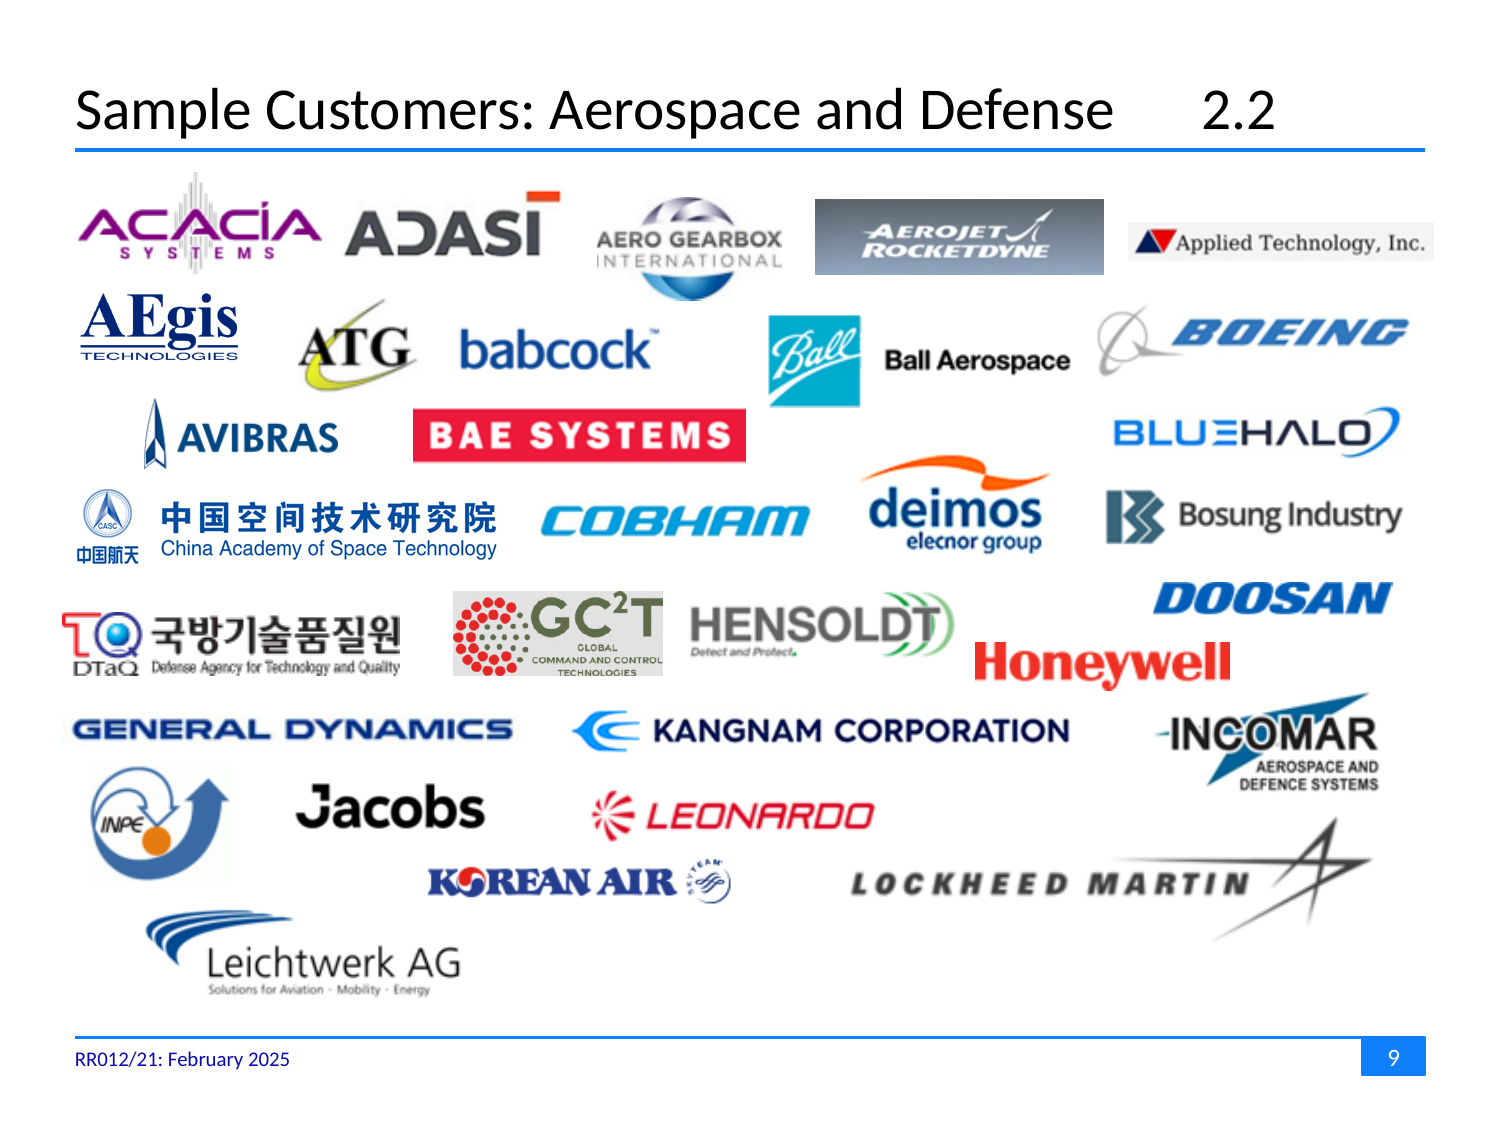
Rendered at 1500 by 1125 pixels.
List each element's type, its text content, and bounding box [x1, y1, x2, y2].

picture [597, 197, 783, 301]
picture [62, 712, 526, 746]
picture [590, 786, 1378, 945]
picture [74, 487, 497, 576]
picture [89, 765, 232, 883]
picture [144, 287, 426, 469]
picture [1128, 222, 1435, 261]
title Sample Customers: Aerospace and Defense 2.2 [75, 62, 1425, 150]
picture [537, 499, 816, 543]
picture [294, 781, 489, 832]
picture [859, 451, 1056, 558]
picture [768, 313, 1074, 409]
picture [687, 589, 959, 661]
picture [1153, 582, 1393, 617]
picture [144, 850, 737, 1002]
picture [455, 321, 663, 376]
picture [814, 199, 1104, 275]
picture [413, 408, 747, 464]
picture [62, 612, 401, 676]
picture [70, 171, 322, 381]
picture [341, 181, 566, 270]
picture [1100, 487, 1407, 550]
picture [1097, 299, 1413, 379]
picture [453, 591, 663, 676]
picture [1112, 405, 1403, 461]
picture [974, 642, 1384, 796]
picture [570, 710, 1071, 755]
